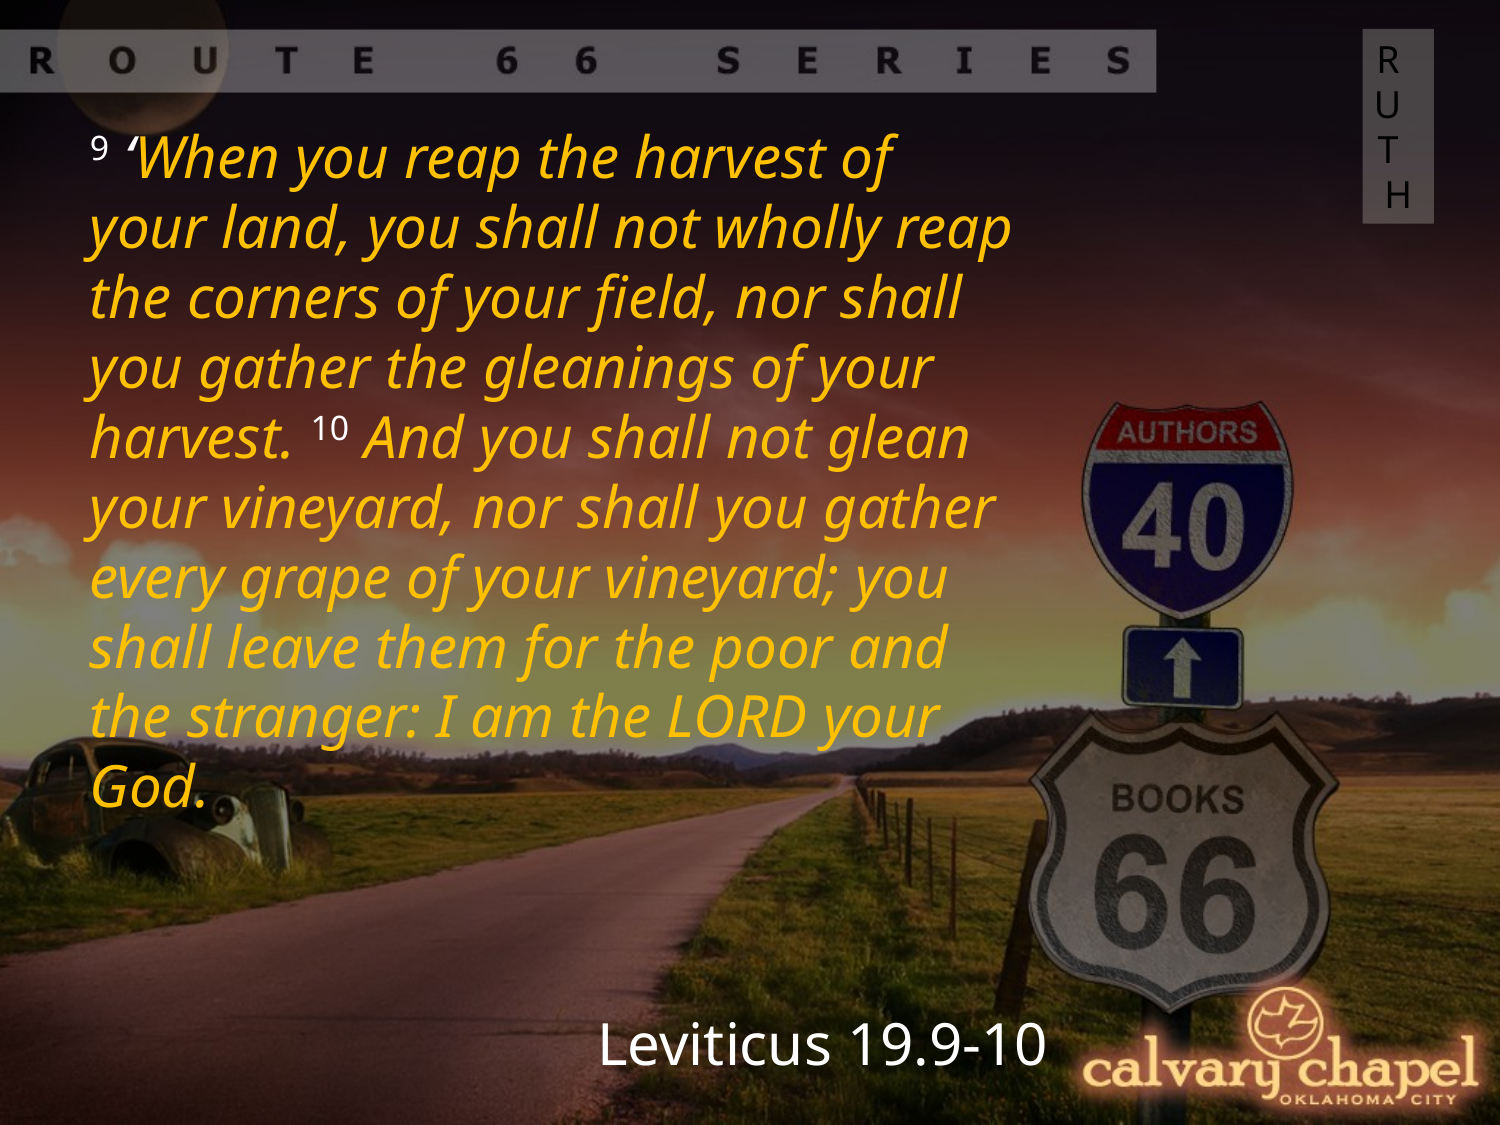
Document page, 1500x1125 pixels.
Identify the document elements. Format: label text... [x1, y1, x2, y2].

text_box RUTH [1362, 28, 1434, 224]
picture [0, 0, 1500, 1125]
text_box 9 ‘When you reap the harvest of your land, you shall not wholly reap the corners of your field, nor shall you gather the gleanings of your harvest. 10 And you shall not glean your vineyard, nor shall you gather every grape of your vineyard; you shall leave them for the poor and the stranger: I am the Lord your God. [74, 112, 1038, 827]
text_box Leviticus 19.9-10 [74, 999, 1063, 1085]
